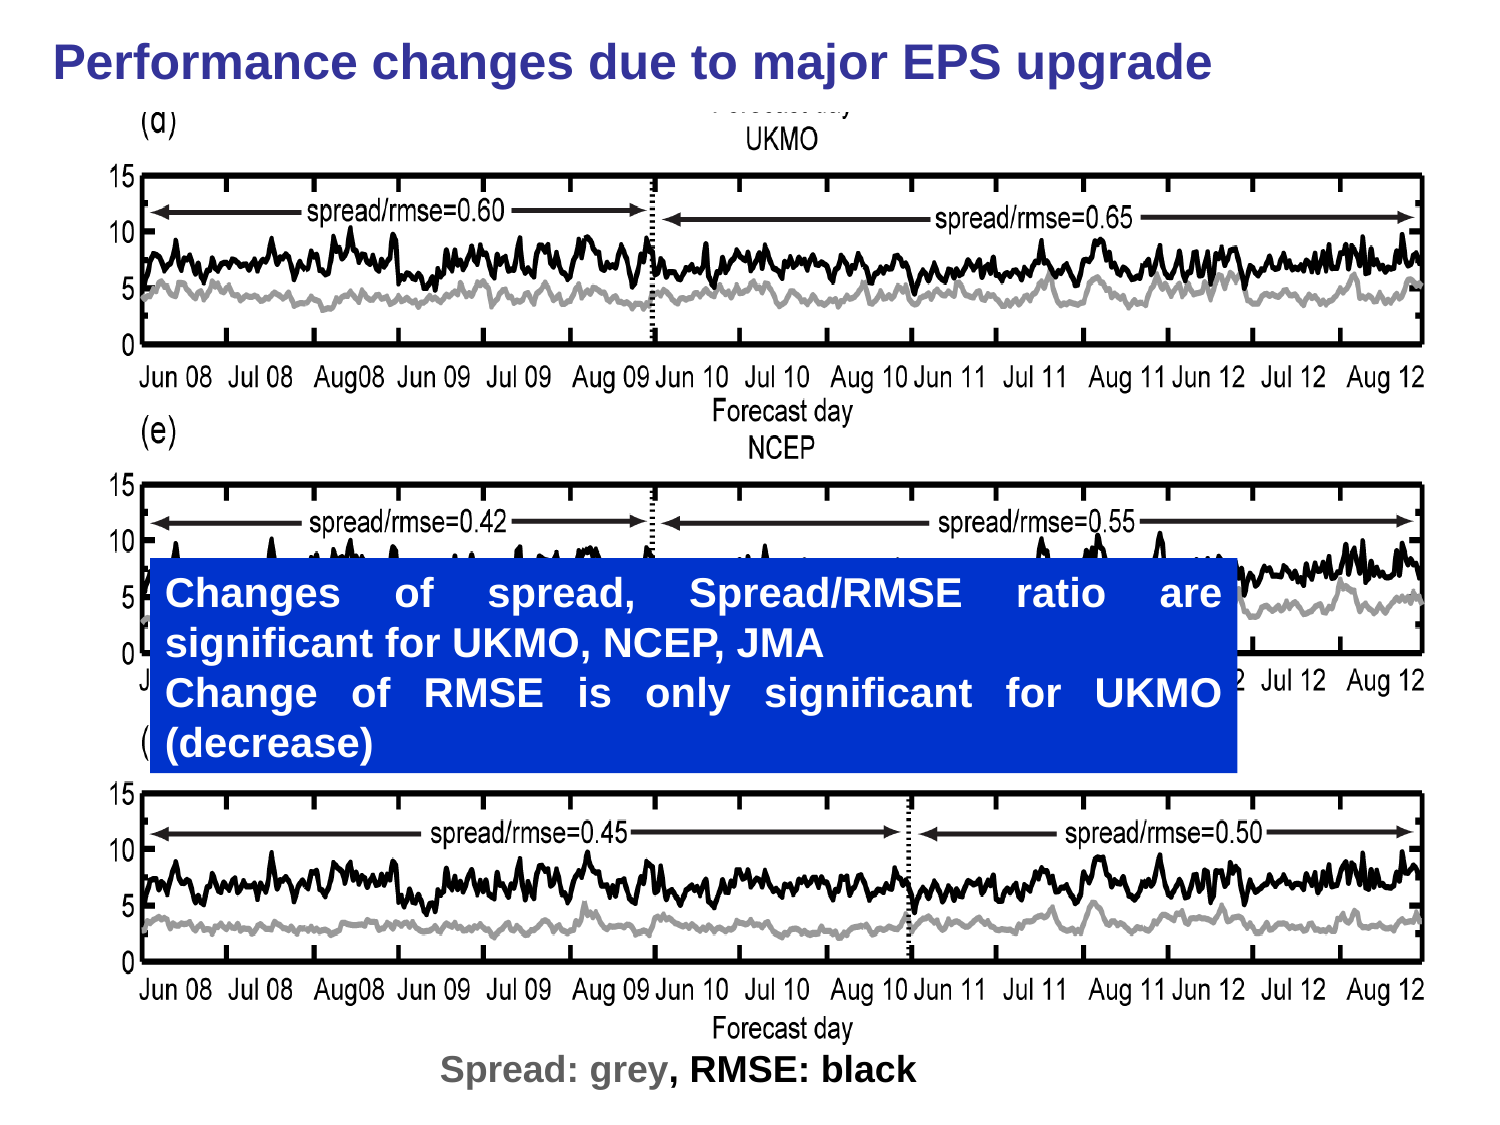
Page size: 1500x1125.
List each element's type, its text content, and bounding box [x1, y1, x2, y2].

title Performance changes due to major EPS upgrade [37, 12, 1463, 108]
picture [99, 112, 1426, 1051]
text_box Spread: grey, RMSE: black [425, 1059, 1213, 1098]
